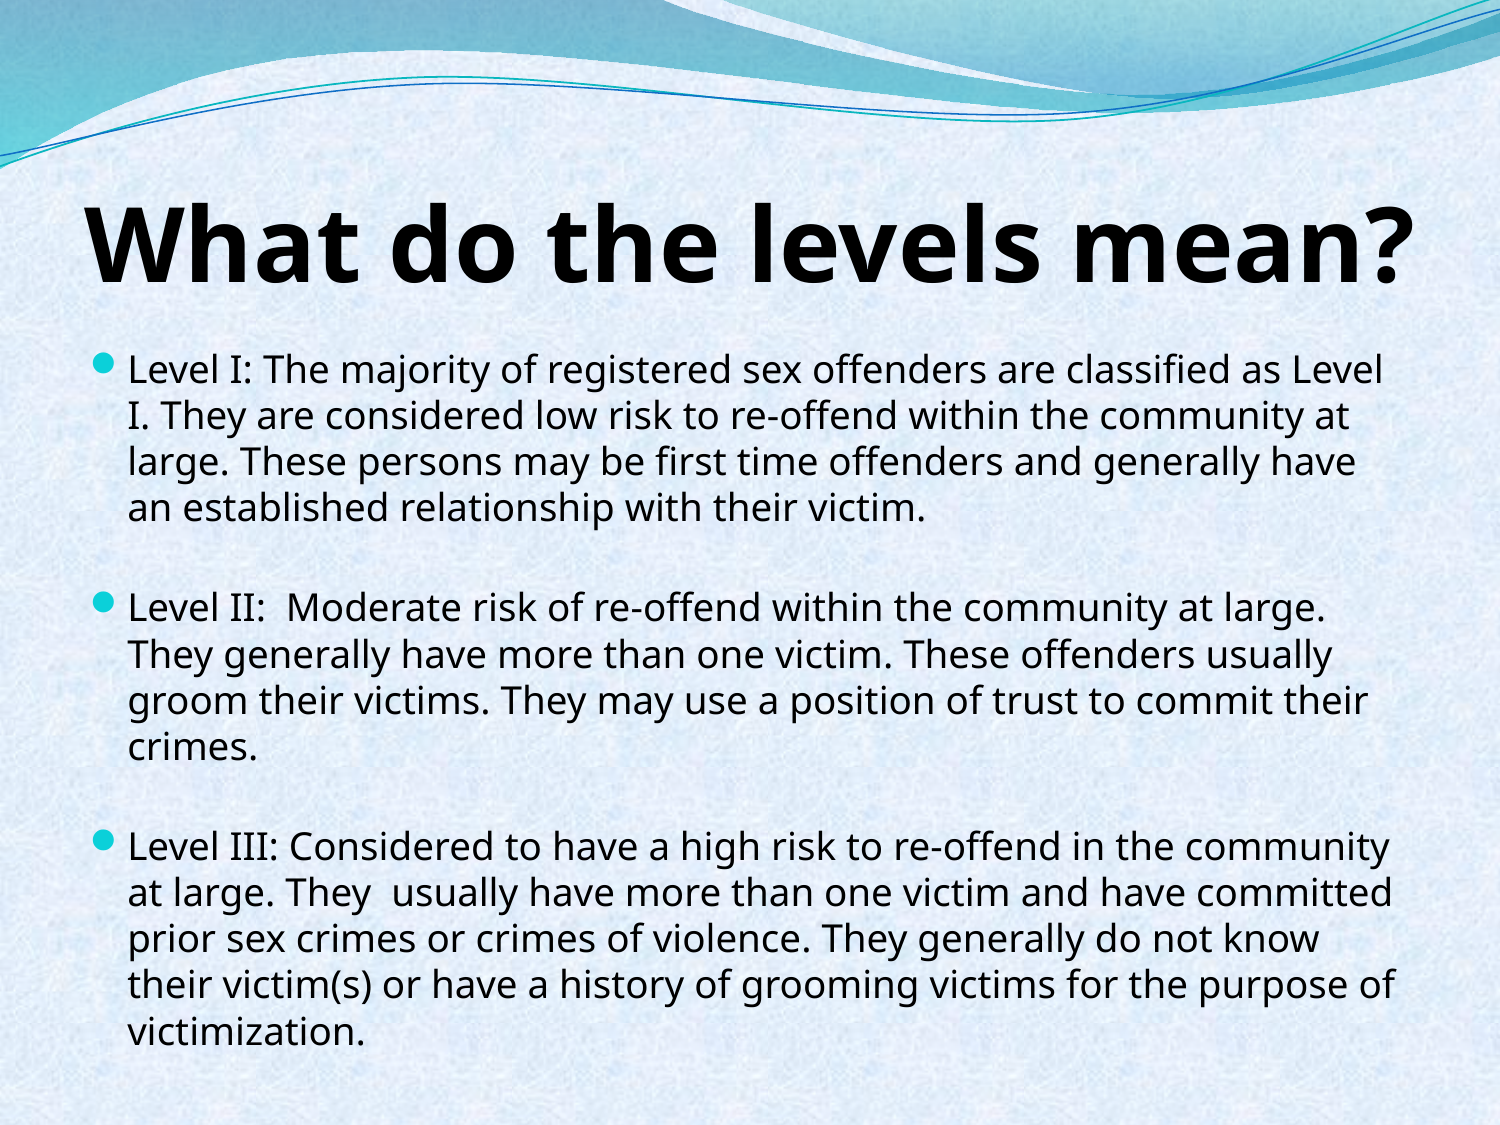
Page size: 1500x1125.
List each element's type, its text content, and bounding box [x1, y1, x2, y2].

list Level I: The majority of registered sex offenders are classified as Level I. They are considered low risk to re-offend within the community at large. These persons may be first time offenders and generally have an established relationship with their victim. Level II: Moderate risk of re-offend within the community at large. They generally have more than one victim. These offenders usually groom their victims. They may use a position of trust to commit their crimes. Level III: Considered to have a high risk to re-offend in the community at large. They usually have more than one victim and have committed prior sex crimes or crimes of violence. They generally do not know their victim(s) or have a history of grooming victims for the purpose of victimization. [75, 337, 1425, 1070]
title What do the levels mean? [75, 115, 1425, 303]
